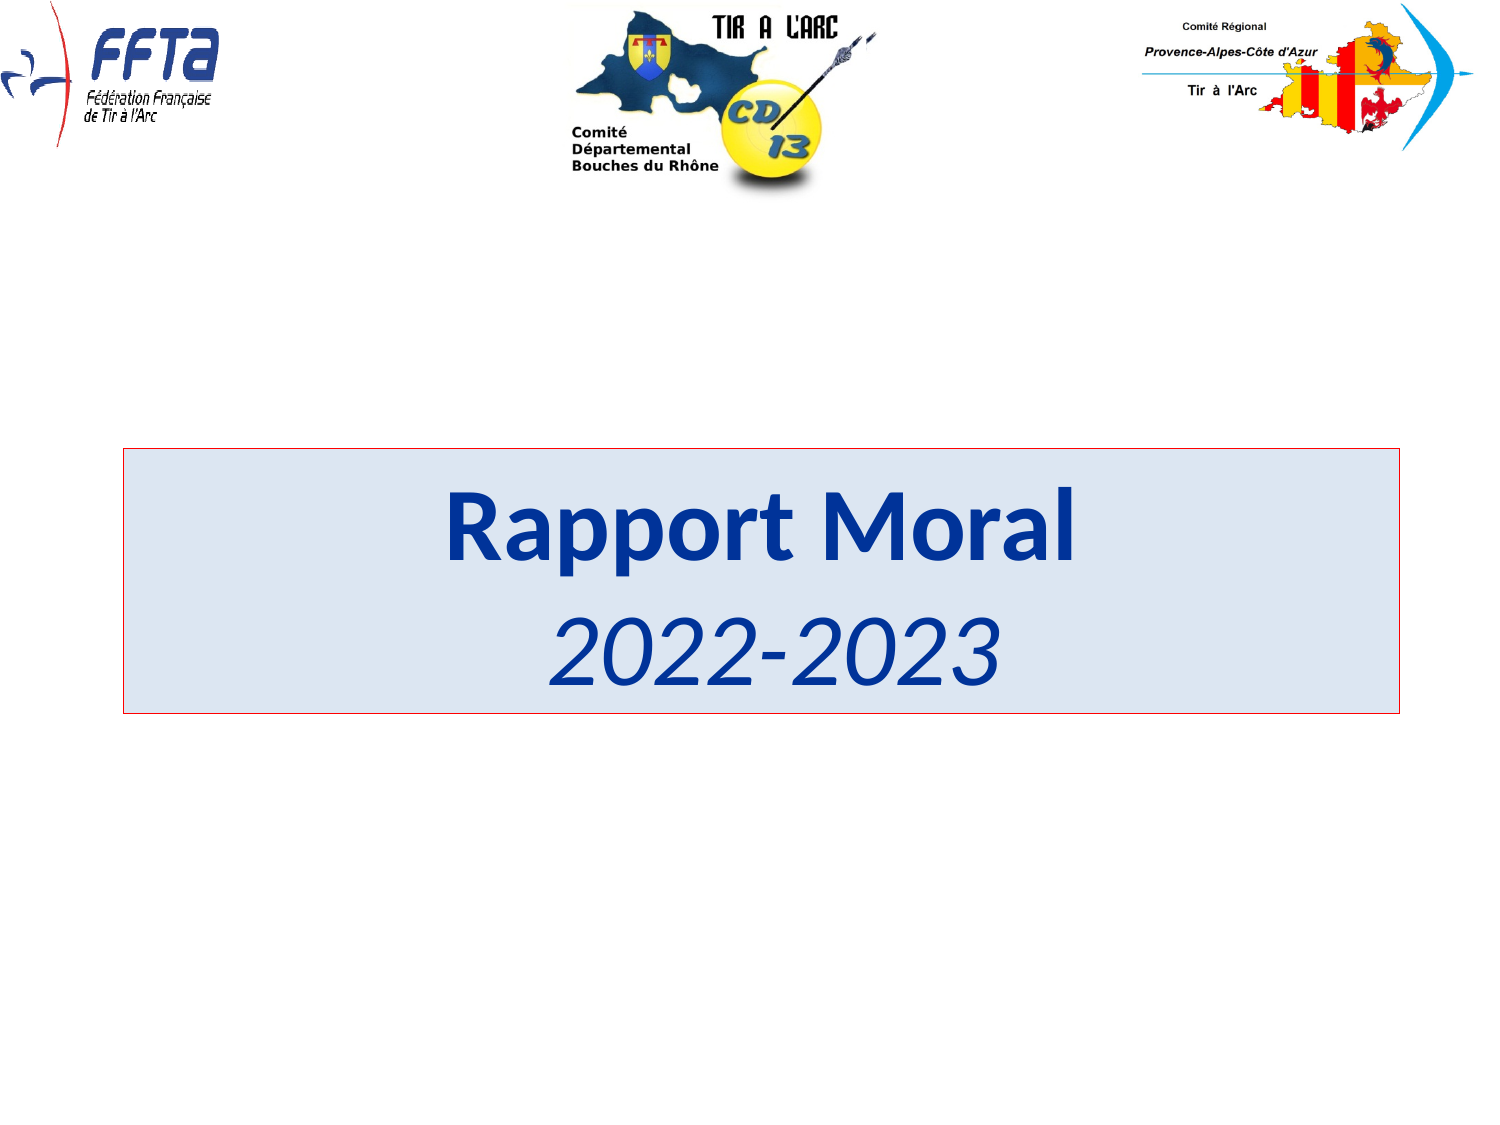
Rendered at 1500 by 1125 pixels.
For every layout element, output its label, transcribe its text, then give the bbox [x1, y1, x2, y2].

text_box Rapport Moral 2022-2023 [123, 448, 1400, 714]
picture [0, 75, 219, 149]
picture [560, 75, 880, 204]
picture [1138, 75, 1500, 161]
text_box [0, 0, 1500, 75]
